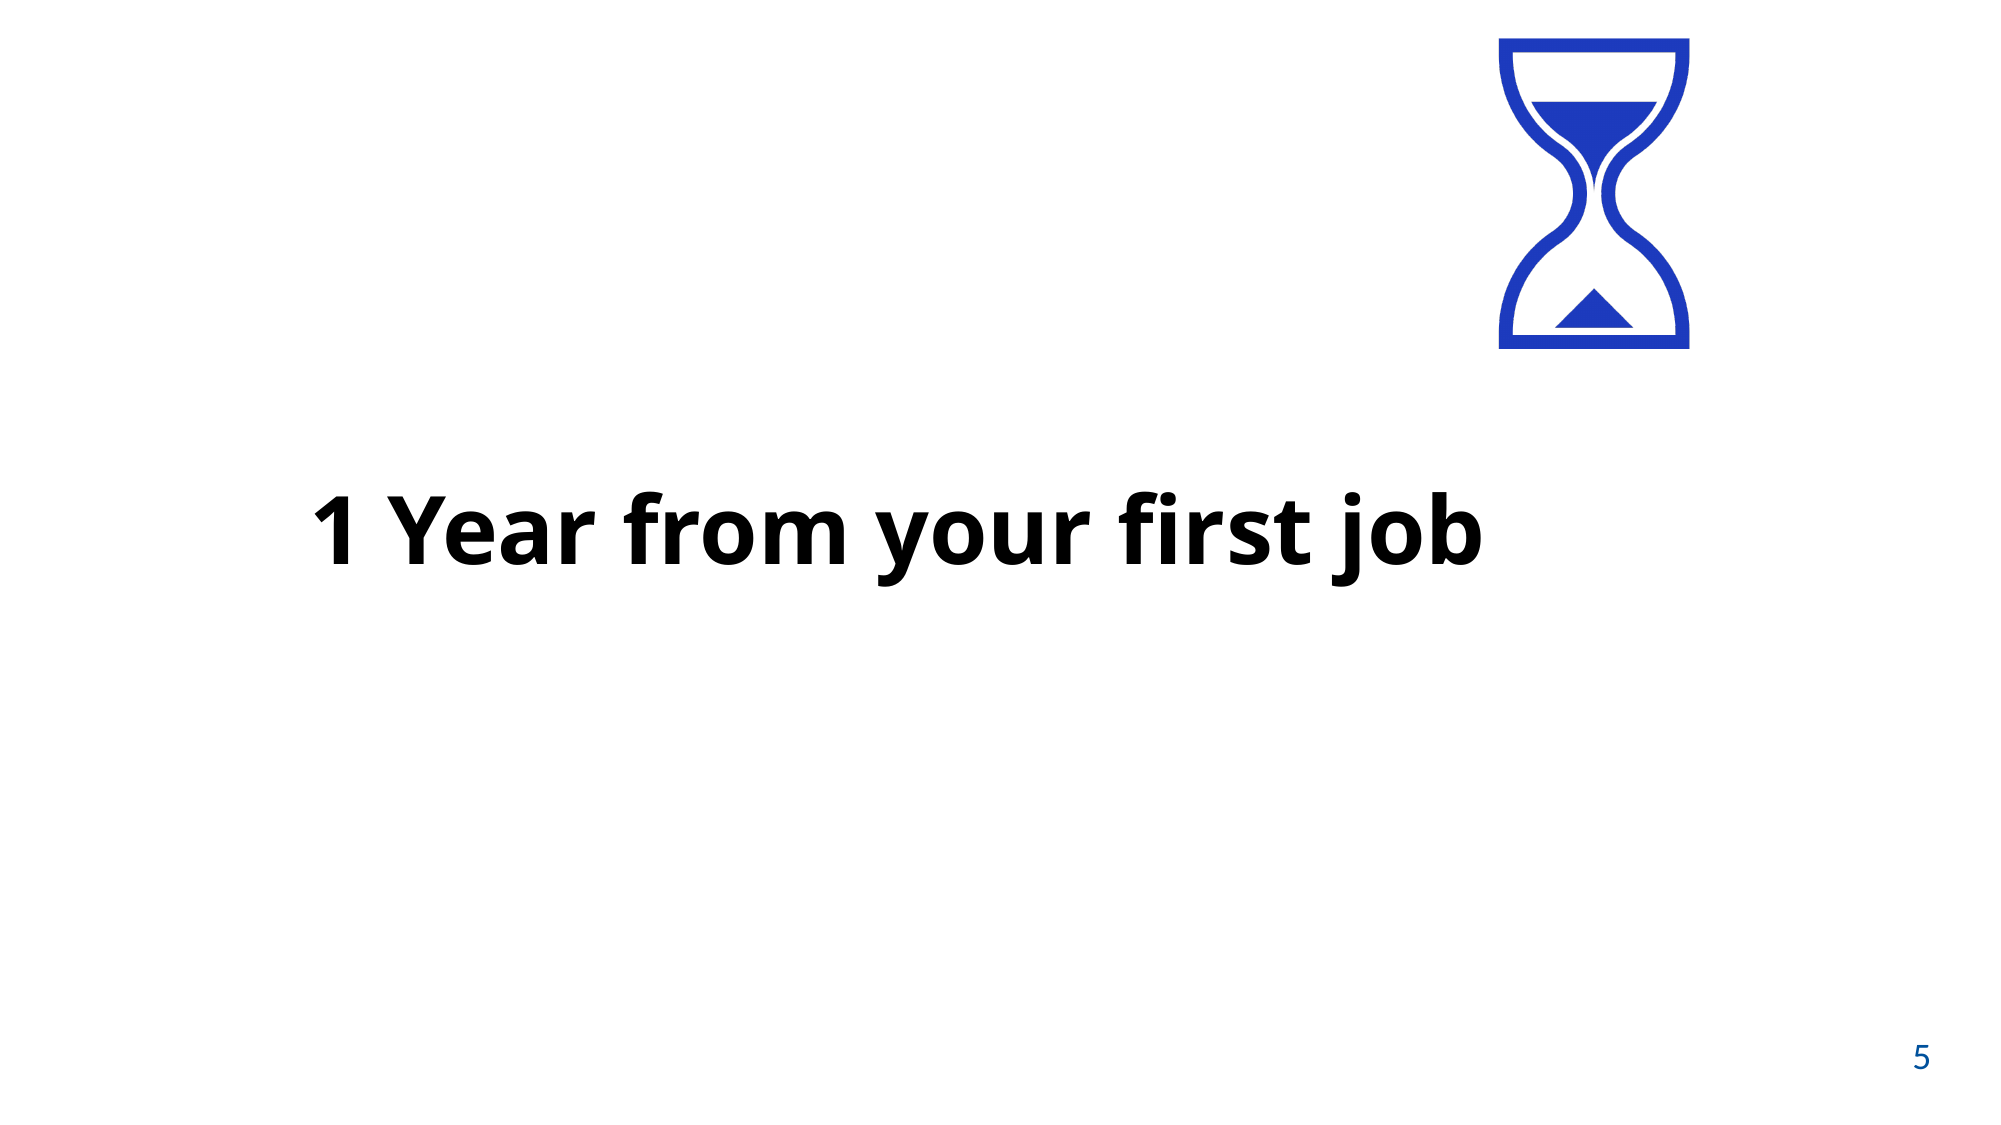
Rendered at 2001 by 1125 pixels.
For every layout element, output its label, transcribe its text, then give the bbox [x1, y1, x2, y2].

title 1 Year from your first job [294, 440, 1645, 628]
picture [1424, 24, 1763, 363]
